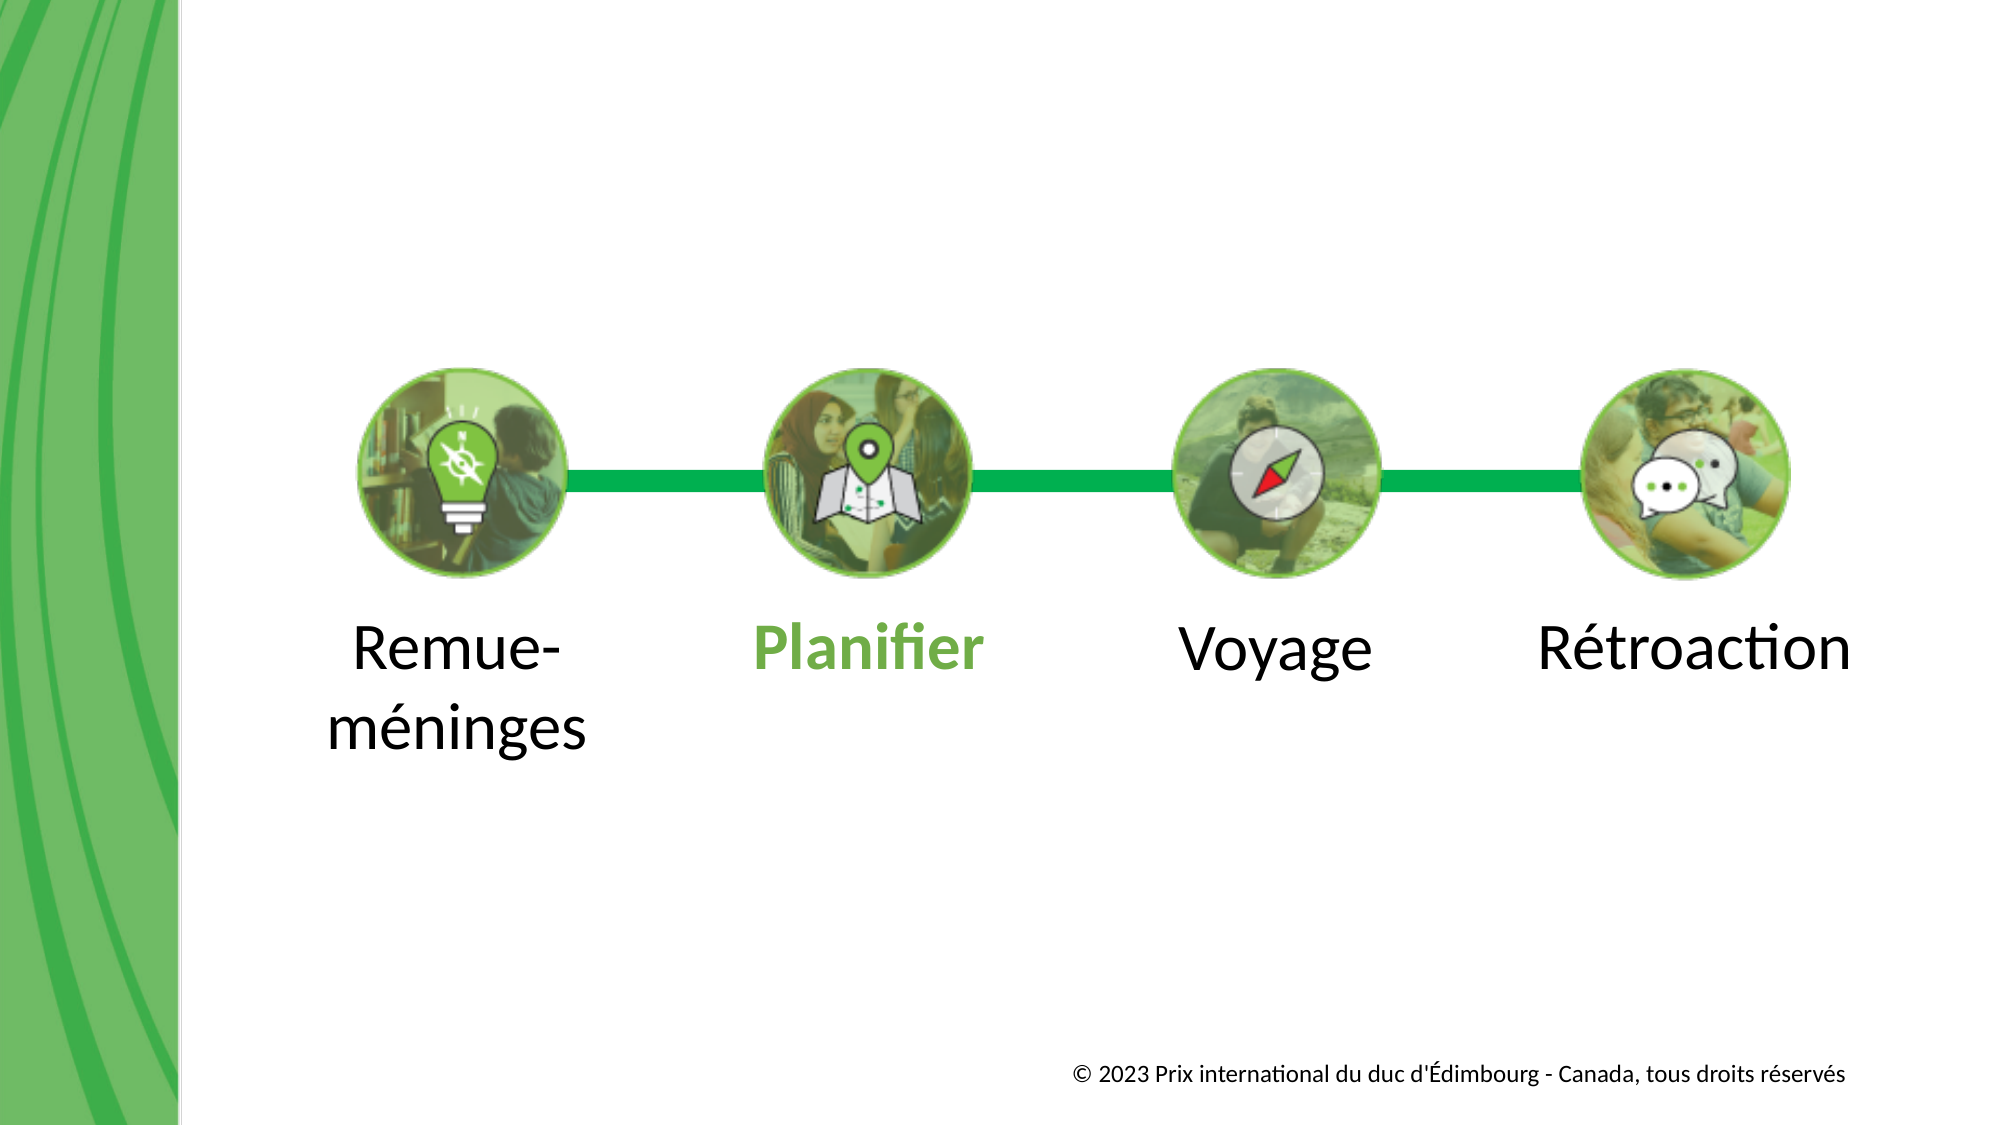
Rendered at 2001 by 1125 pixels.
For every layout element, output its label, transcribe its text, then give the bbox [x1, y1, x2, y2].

text_box [1384, 469, 1575, 493]
picture [0, 0, 2001, 1125]
text_box [977, 469, 1168, 493]
text_box Voyage [1118, 596, 1435, 691]
text_box Rétroaction [1512, 595, 1878, 690]
slide_number © 2023 Prix international du duc d'Édimbourg - Canada, tous droits réservés [550, 1042, 1863, 1103]
text_box Planifier [711, 595, 1028, 690]
text_box [571, 469, 761, 493]
text_box Remue- méninges [299, 595, 616, 770]
